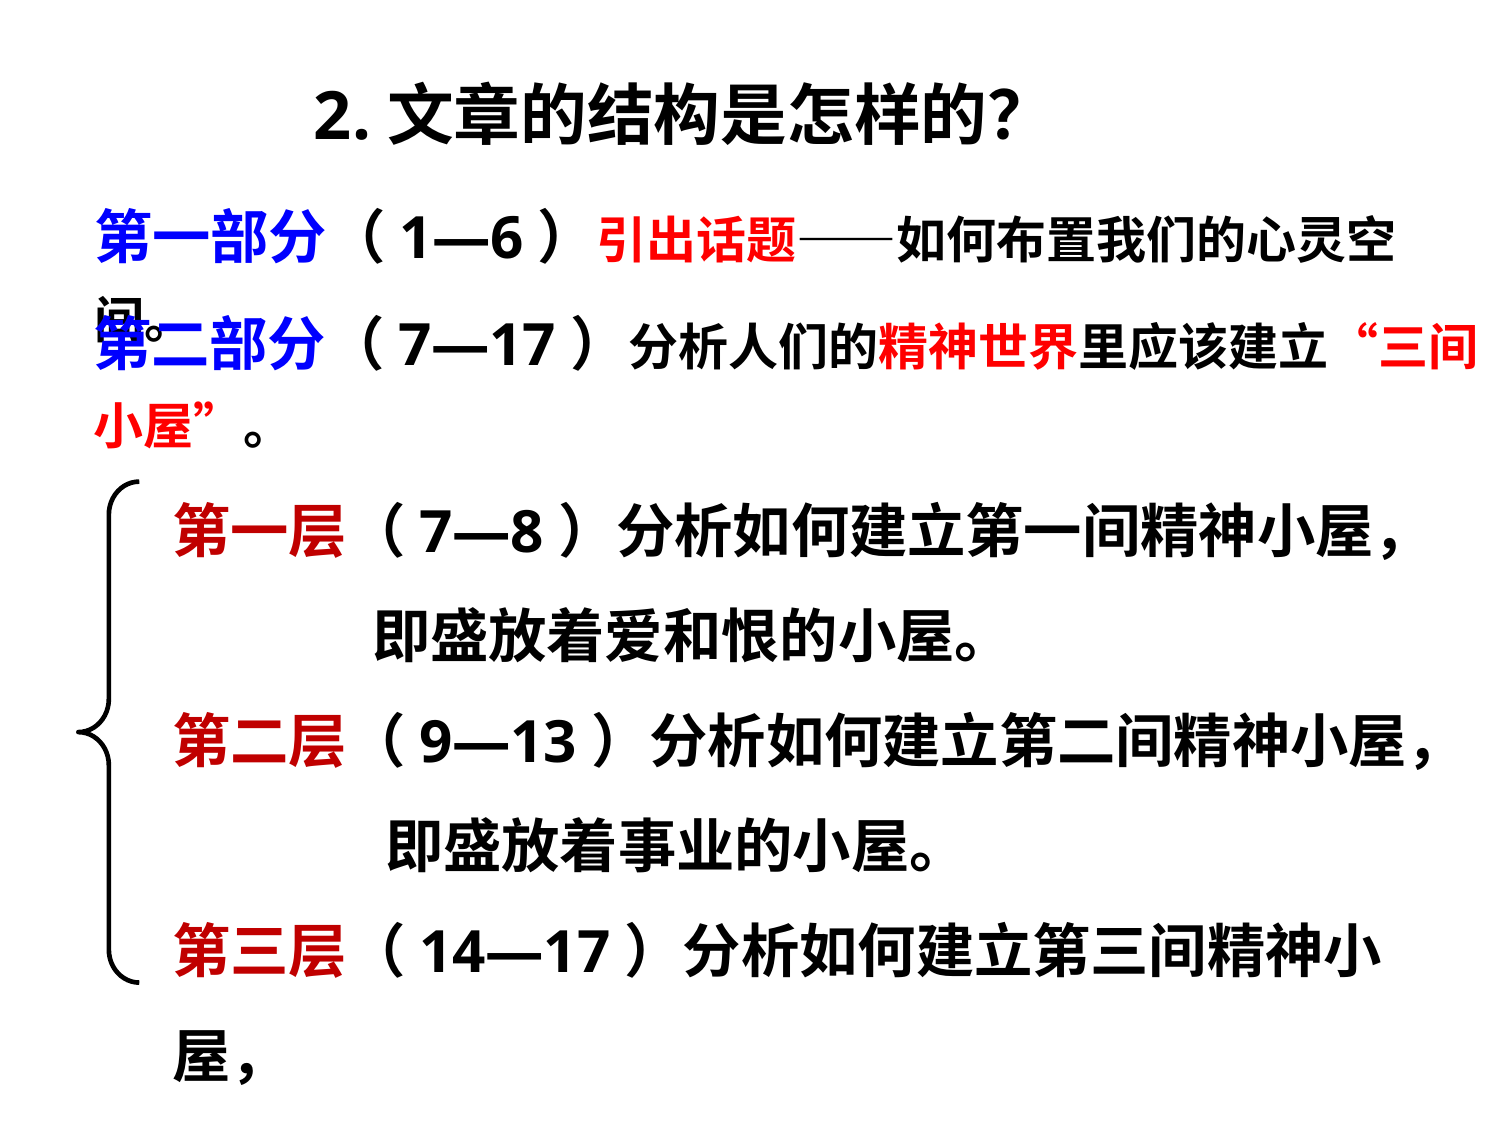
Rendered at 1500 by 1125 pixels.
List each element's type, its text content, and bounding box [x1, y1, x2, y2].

text_box 第一部分（1—6）引出话题——如何布置我们的心灵空间。 [79, 171, 1453, 278]
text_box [78, 451, 1453, 1104]
text_box 第二部分（7—17）分析人们的精神世界里应该建立“三间小屋”。 [78, 278, 1500, 463]
text_box 2.文章的结构是怎样的？ [268, 65, 1273, 189]
